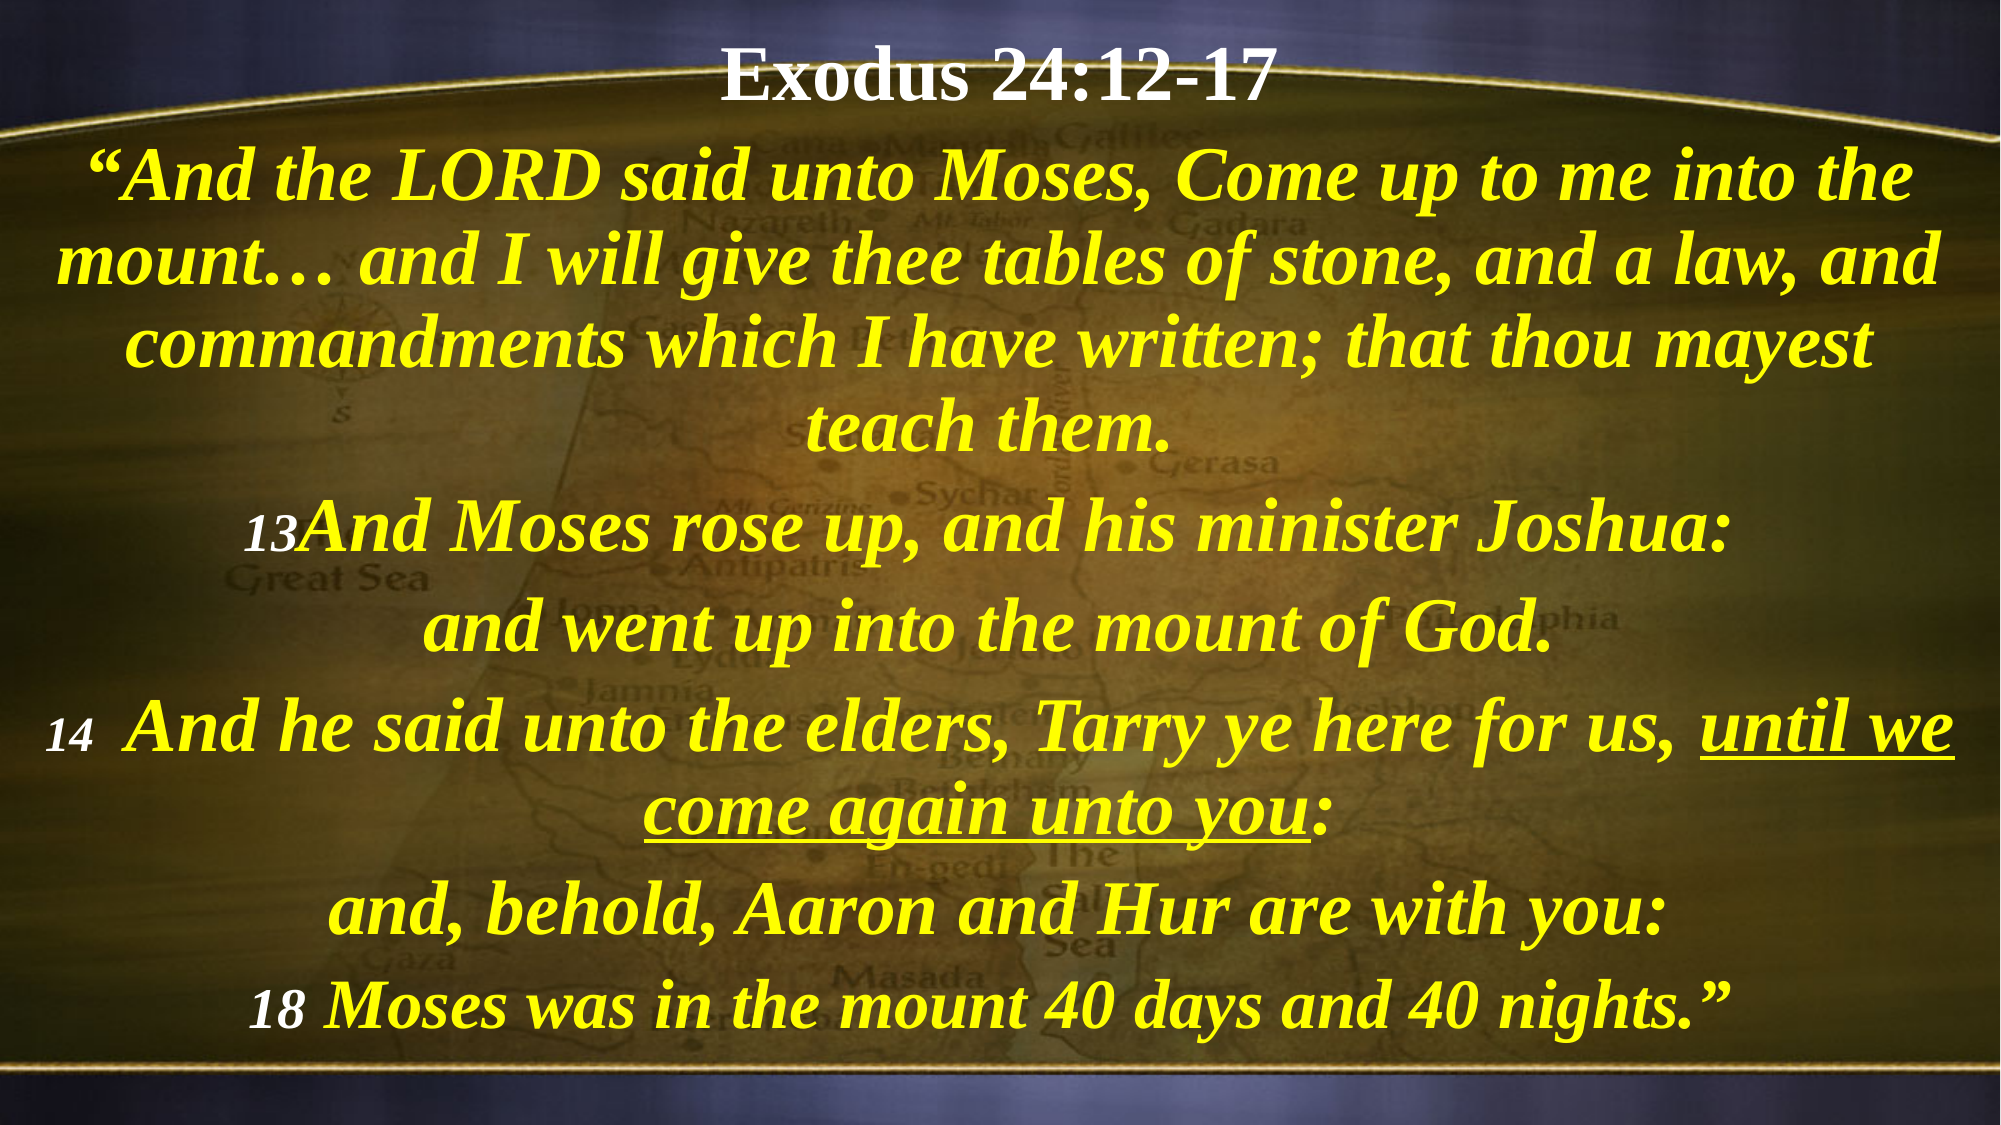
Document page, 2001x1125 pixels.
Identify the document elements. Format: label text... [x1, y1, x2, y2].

list Exodus 24:12-17 “And the LORD said unto Moses, Come up to me into the mount… and I will give thee tables of stone, and a law, and commandments which I have written; that thou mayest teach them. 13And Moses rose up, and his minister Joshua: and went up into the mount of God. 14 And he said unto the elders, Tarry ye here for us, until we come again unto you: and, behold, Aaron and Hur are with you: 18 Moses was in the mount 40 days and 40 nights.” [18, 24, 1982, 1063]
picture [0, 0, 2001, 1125]
